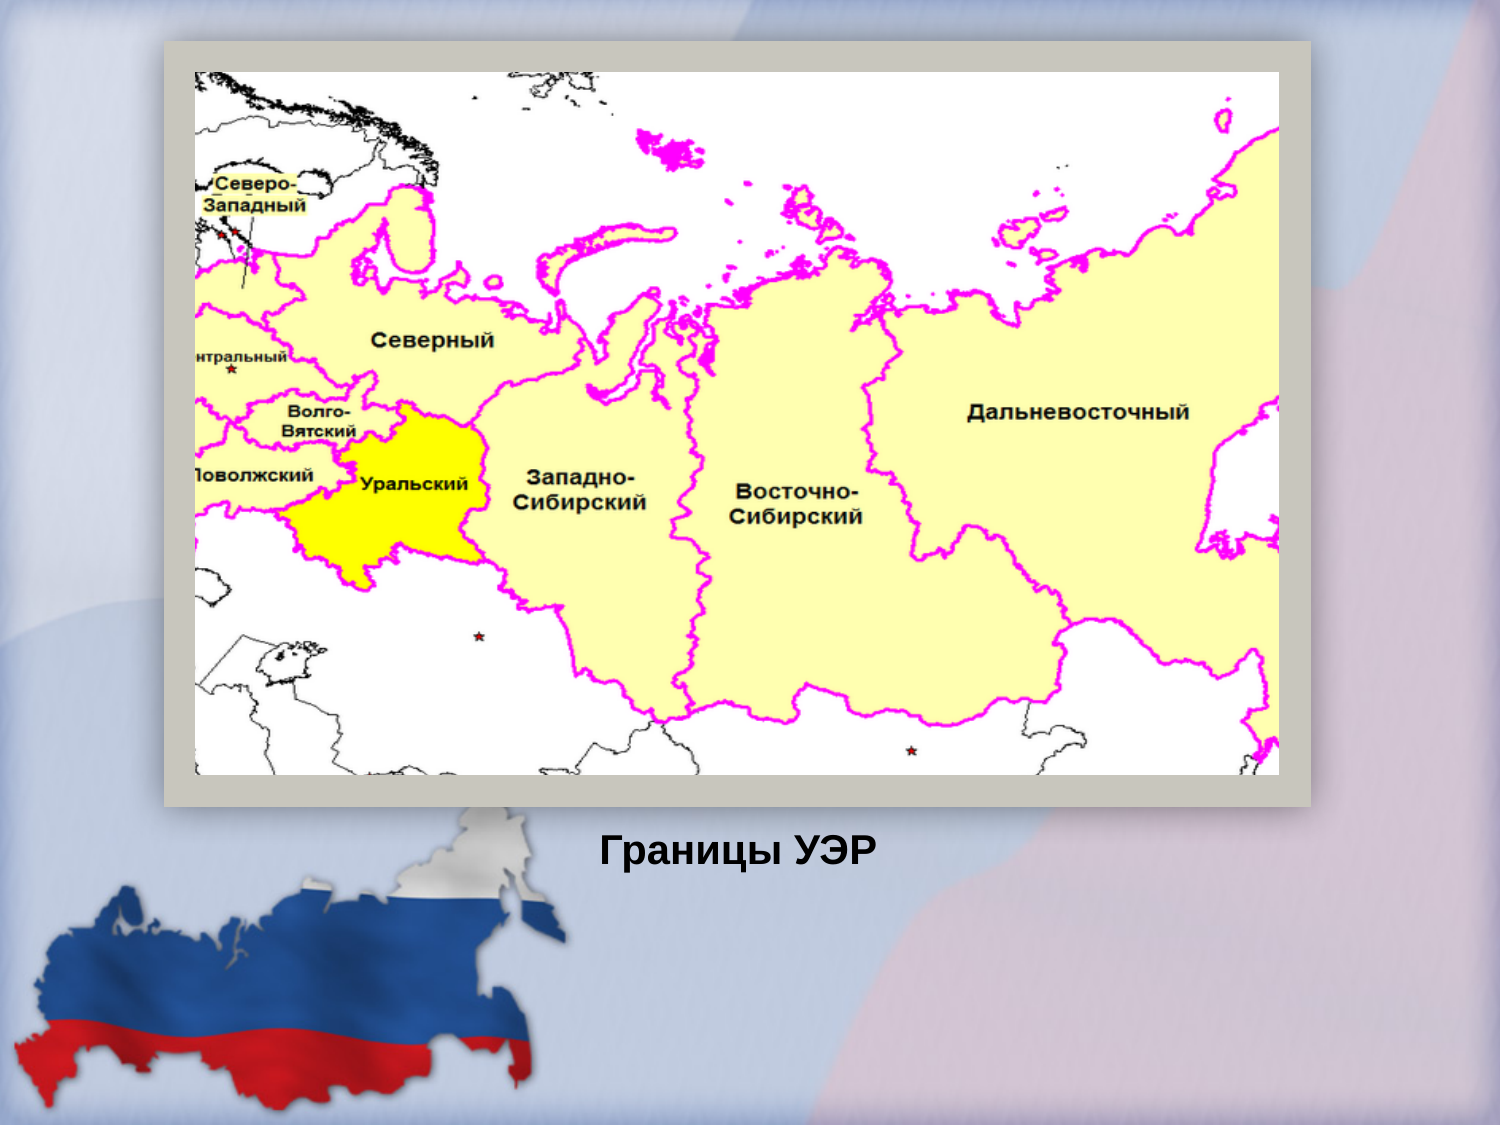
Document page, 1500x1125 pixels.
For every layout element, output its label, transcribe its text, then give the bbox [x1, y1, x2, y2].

picture [0, 0, 1500, 1125]
title Границы УЭР [293, 835, 1195, 881]
